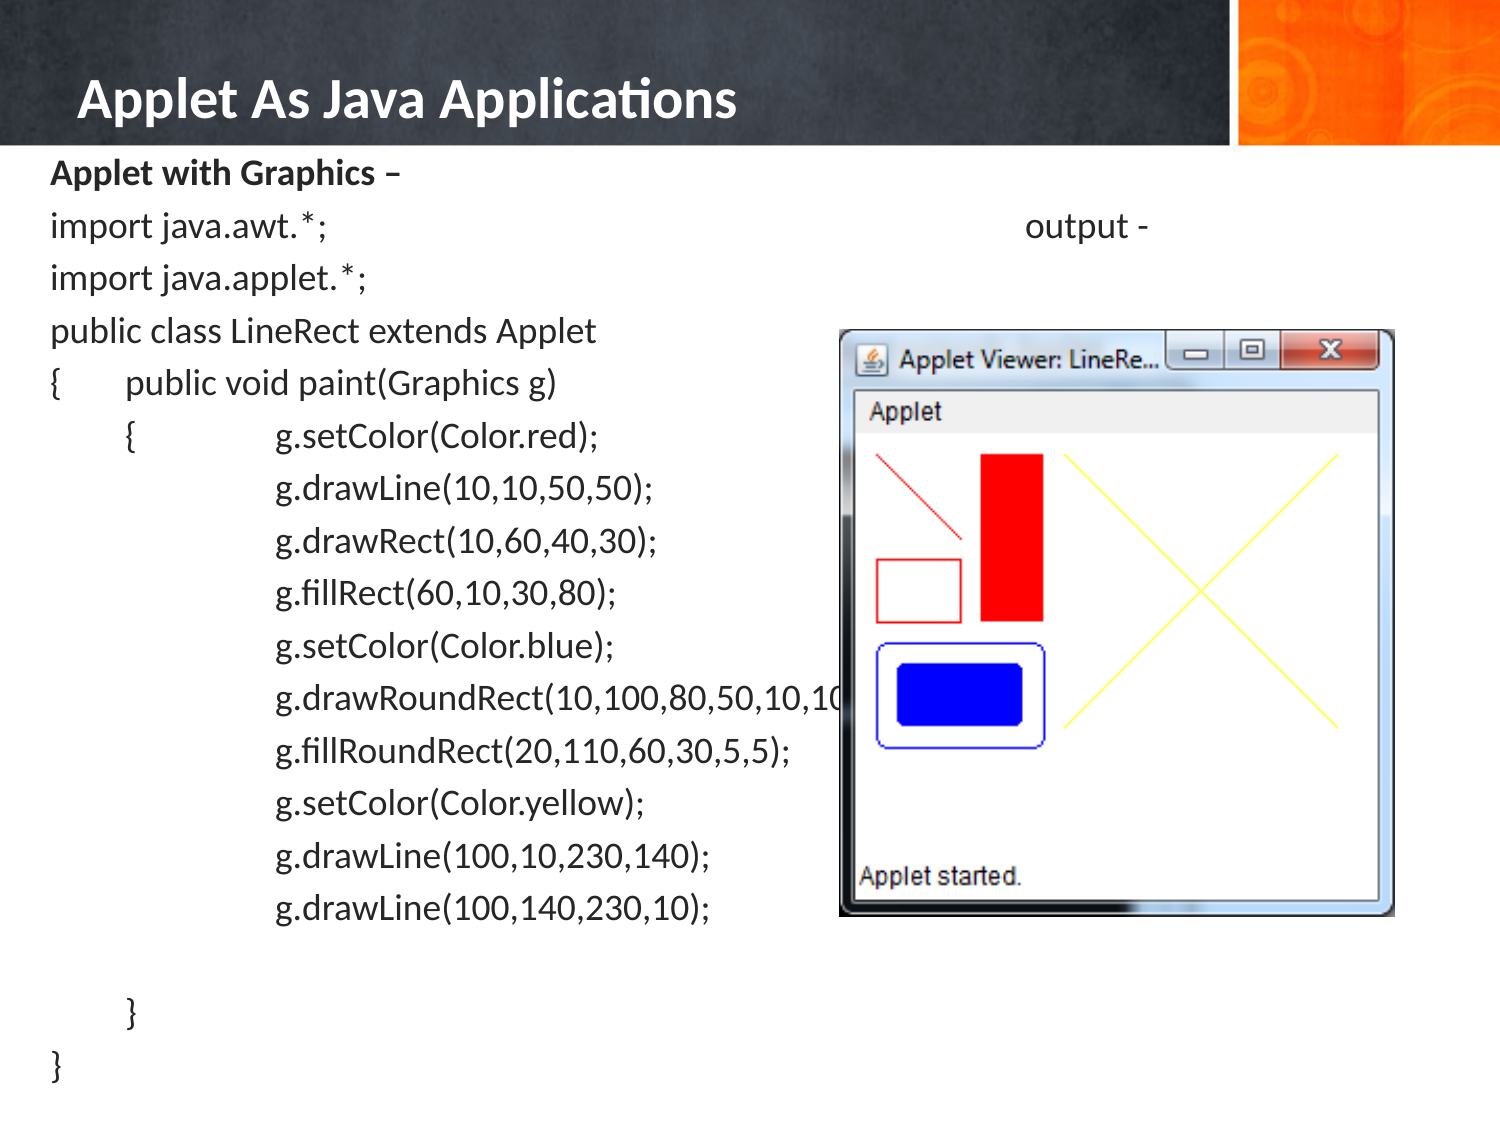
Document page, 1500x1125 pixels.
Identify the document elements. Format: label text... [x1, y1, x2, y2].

text_box Applet with Graphics – import java.awt.*; output - import java.applet.*; public class LineRect extends Applet { public void paint(Graphics g) { g.setColor(Color.red); g.drawLine(10,10,50,50); g.drawRect(10,60,40,30); g.fillRect(60,10,30,80); g.setColor(Color.blue); g.drawRoundRect(10,100,80,50,10,10); g.fillRoundRect(20,110,60,30,5,5); g.setColor(Color.yellow); g.drawLine(100,10,230,140); g.drawLine(100,140,230,10); } } [35, 140, 1435, 1106]
picture [0, 0, 1500, 1125]
title Applet As Java Applications [62, 0, 1222, 138]
